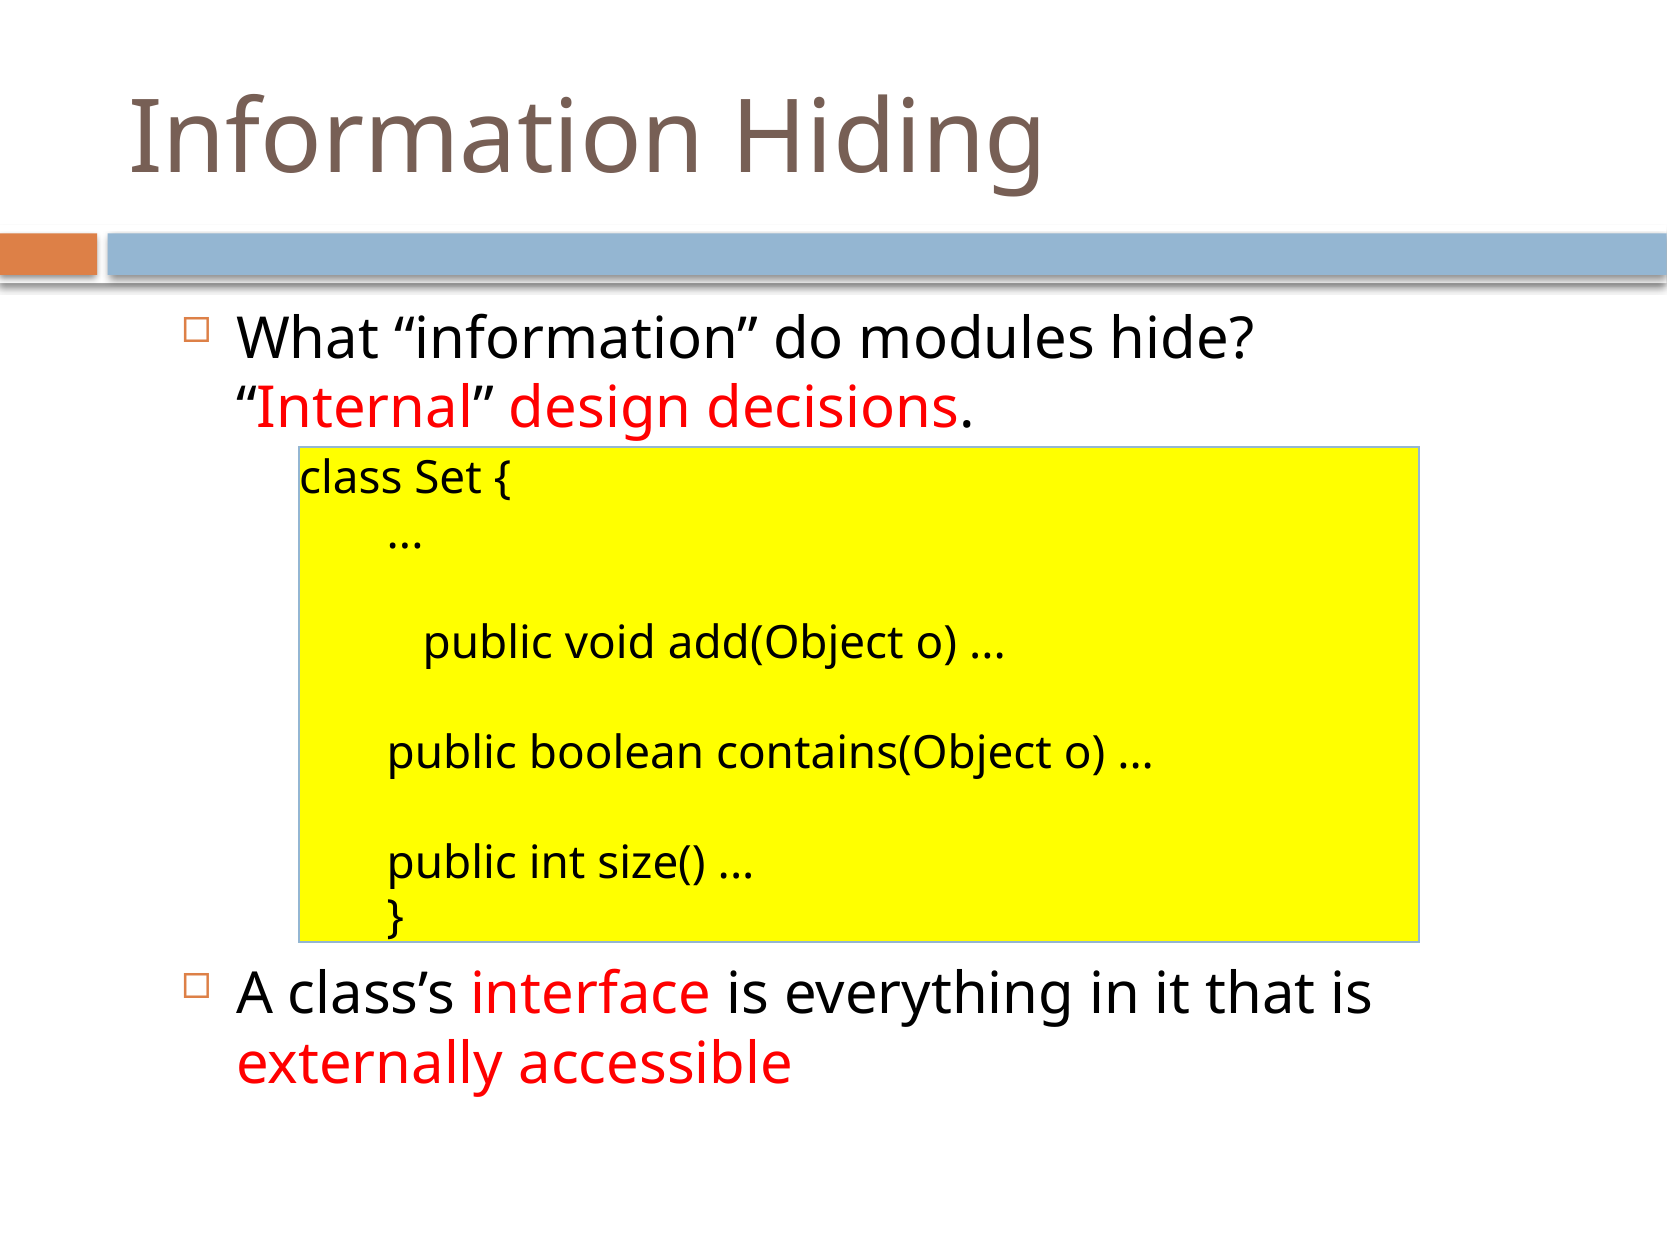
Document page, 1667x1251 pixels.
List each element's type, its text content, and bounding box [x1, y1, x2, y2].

list What “information” do modules hide? “Internal” design decisions. A class’s interface is everything in it that is externally accessible [111, 291, 1598, 1112]
text_box class Set { ... public void add(Object o) ... public boolean contains(Object o) ... public int size() ... } [299, 447, 1419, 943]
title Information Hiding [111, 41, 1598, 223]
